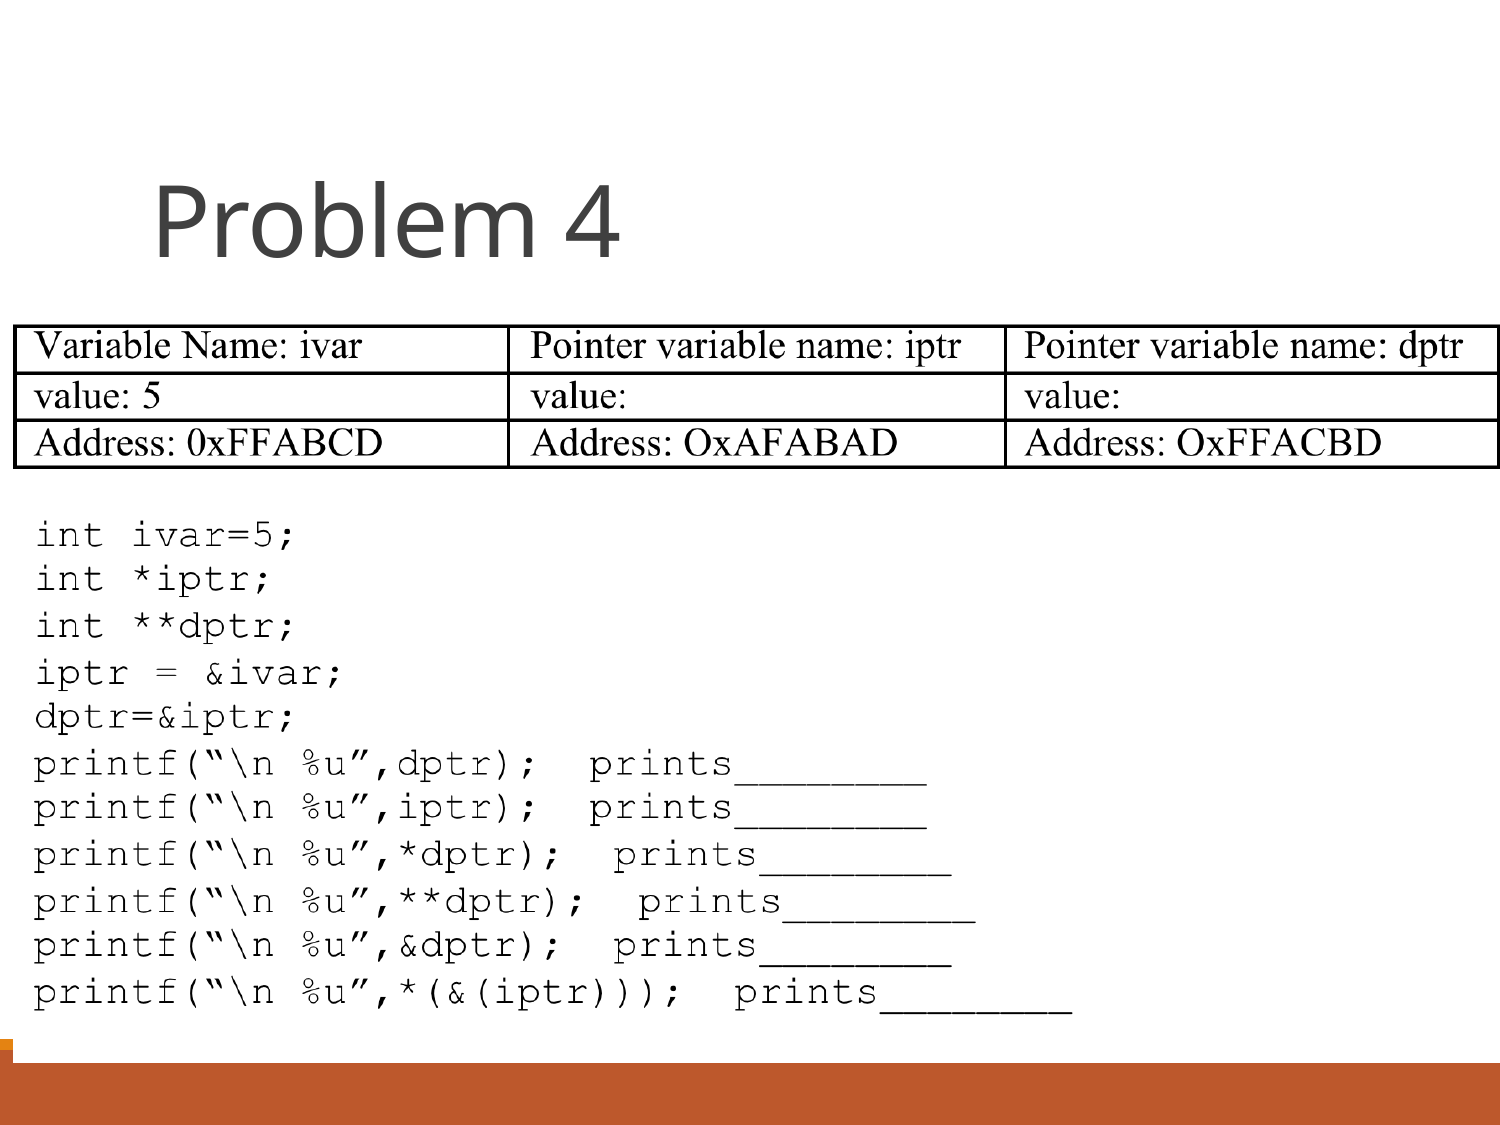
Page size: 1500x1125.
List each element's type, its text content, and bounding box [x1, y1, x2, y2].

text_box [13, 277, 1500, 1063]
title Problem 4 [135, 47, 1373, 274]
